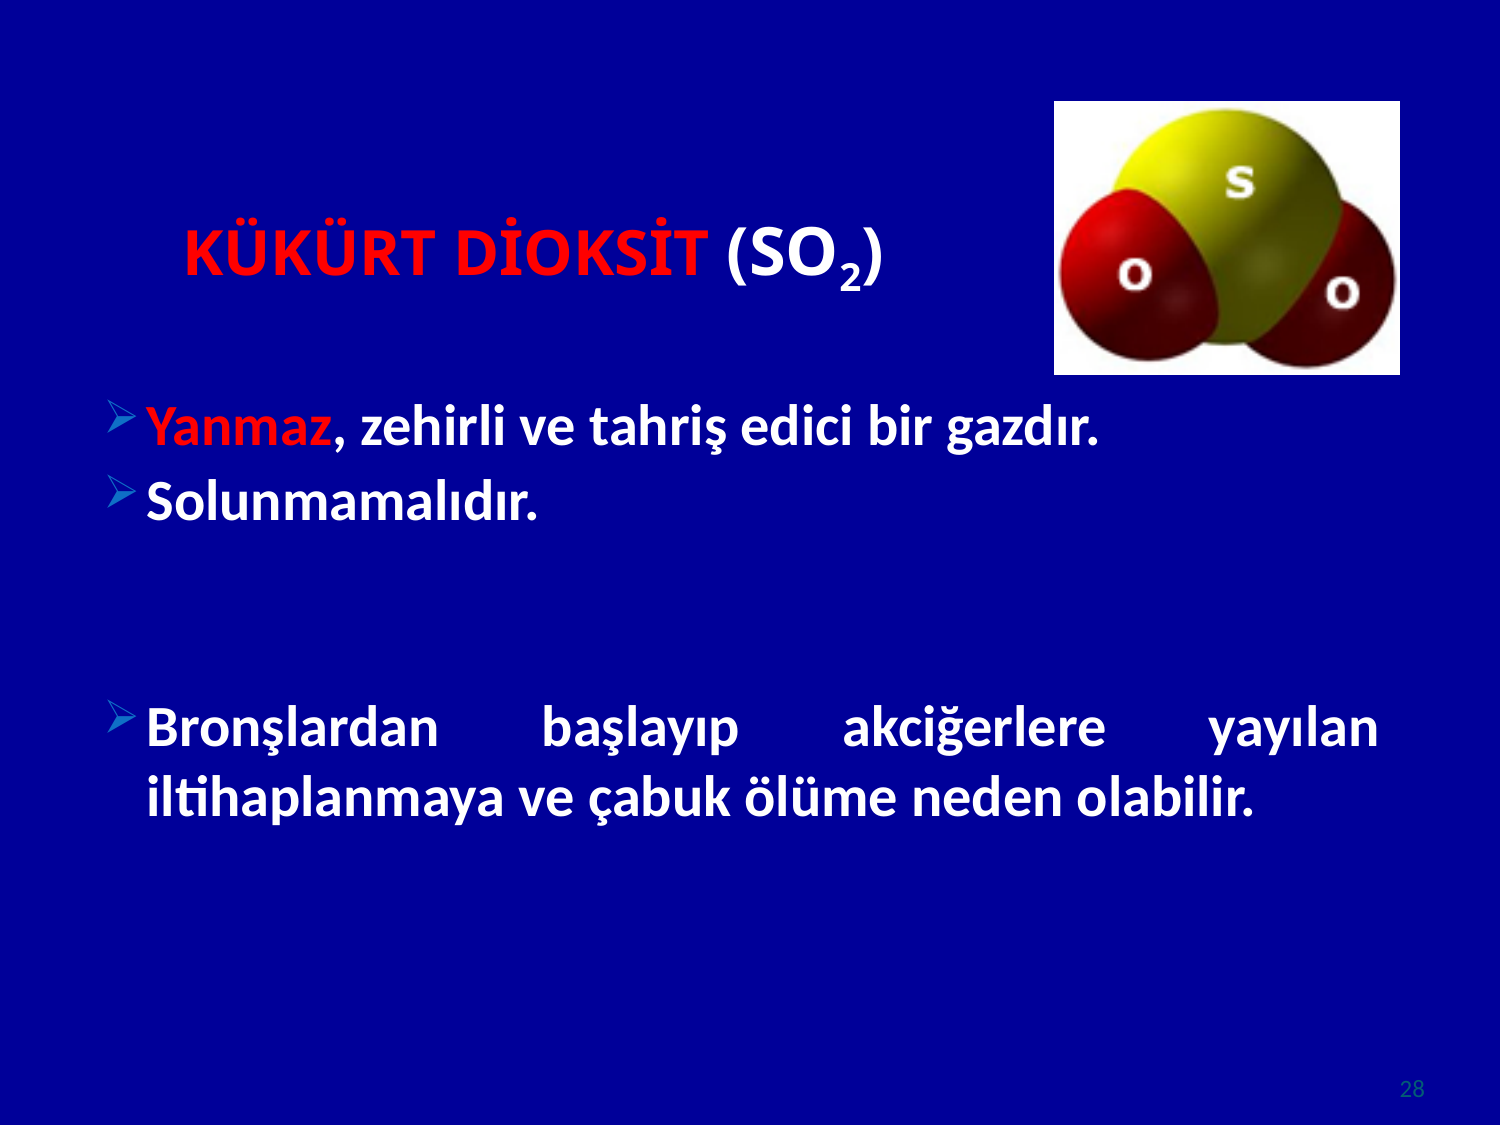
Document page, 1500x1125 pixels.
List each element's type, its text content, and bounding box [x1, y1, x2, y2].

text_box Yanmaz, zehirli ve tahriş edici bir gazdır. Solunmamalıdır. Bronşlardan başlayıp akciğerlere yayılan iltihaplanmaya ve çabuk ölüme neden olabilir. [88, 304, 1395, 1067]
text_box KÜKÜRT DİOKSİT (SO2) [93, 201, 973, 307]
slide_number 28 [1299, 1042, 1425, 1103]
picture [1054, 101, 1400, 376]
